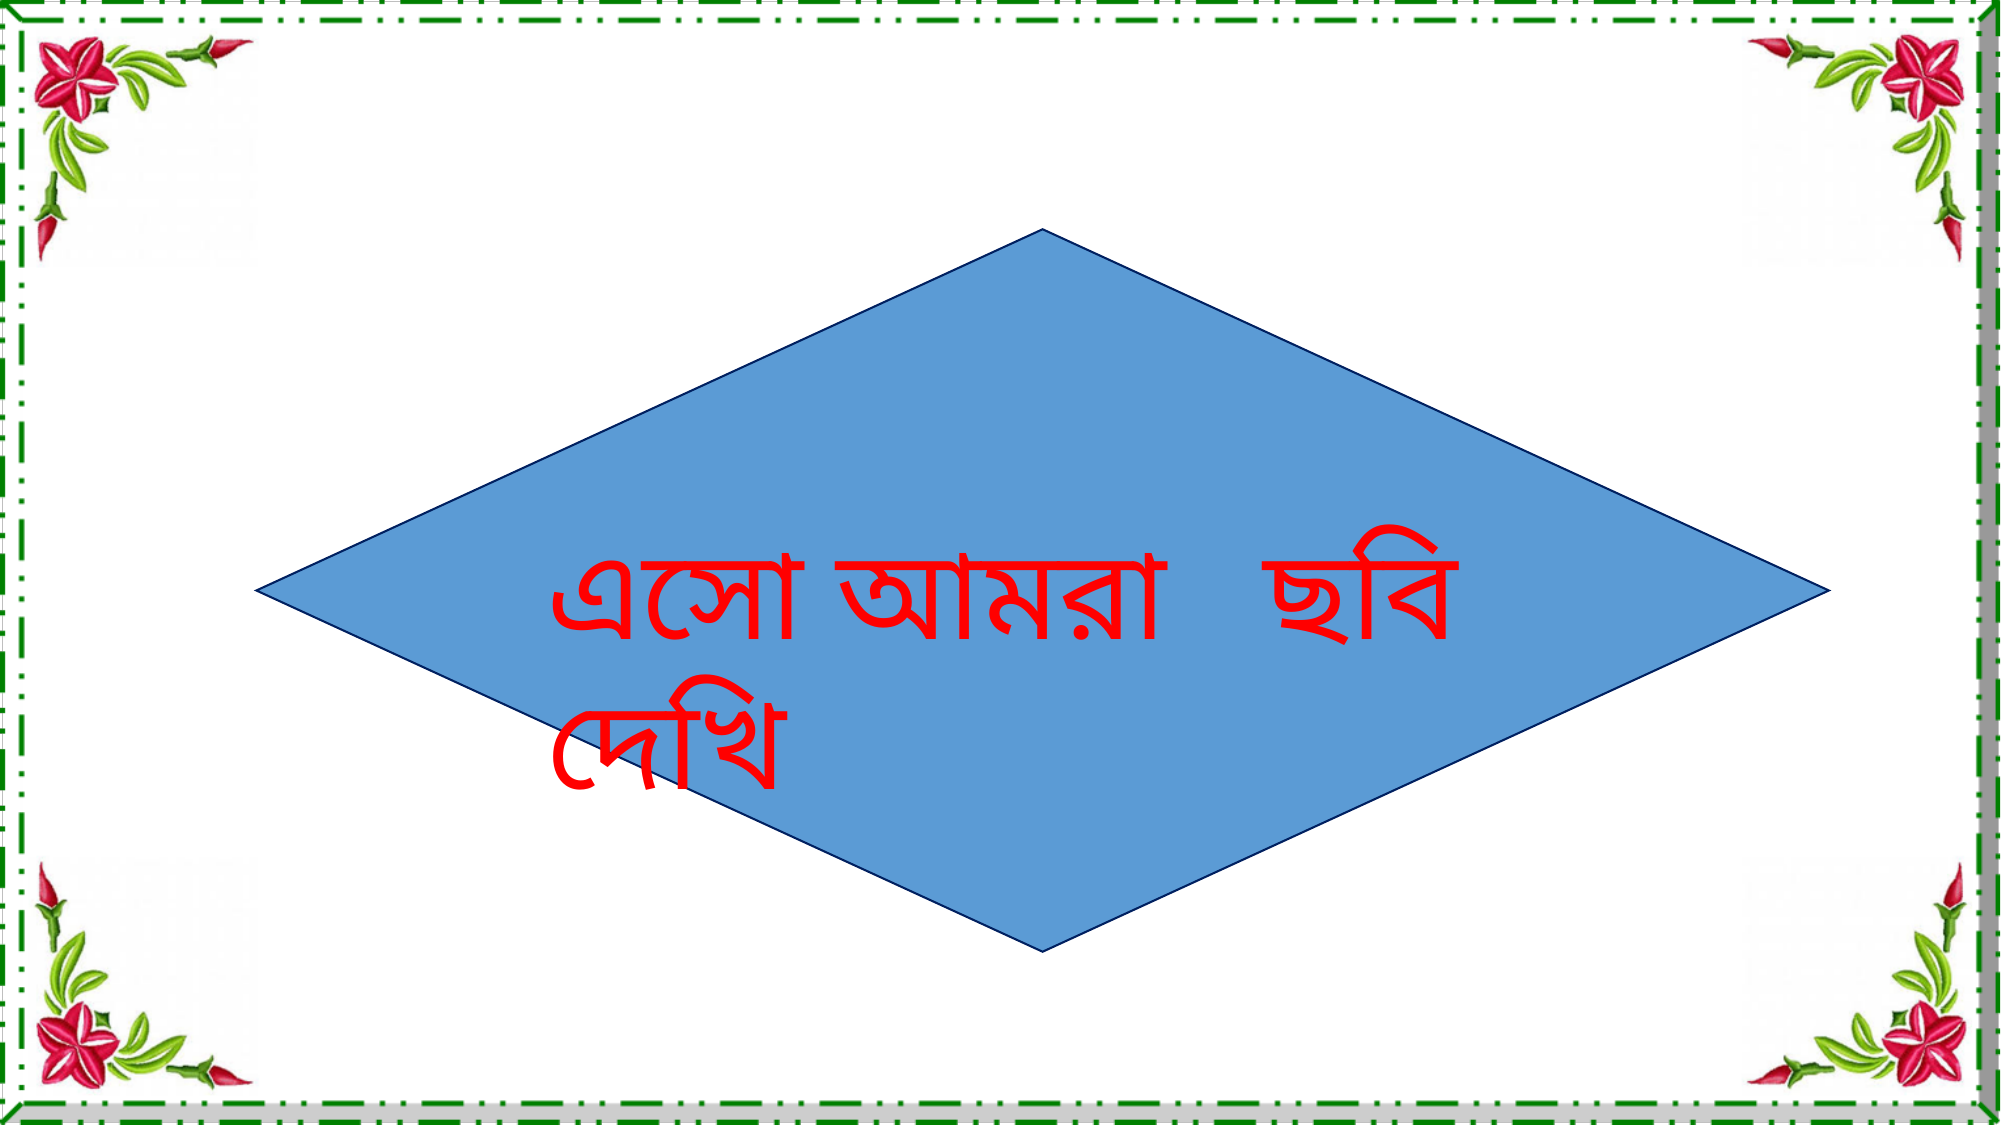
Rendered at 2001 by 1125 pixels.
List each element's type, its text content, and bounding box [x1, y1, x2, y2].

picture [0, 0, 2001, 1125]
text_box এসো আমরা ছবি দেখি [532, 507, 1543, 822]
text_box [757, 822, 1328, 953]
text_box [253, 228, 1832, 723]
